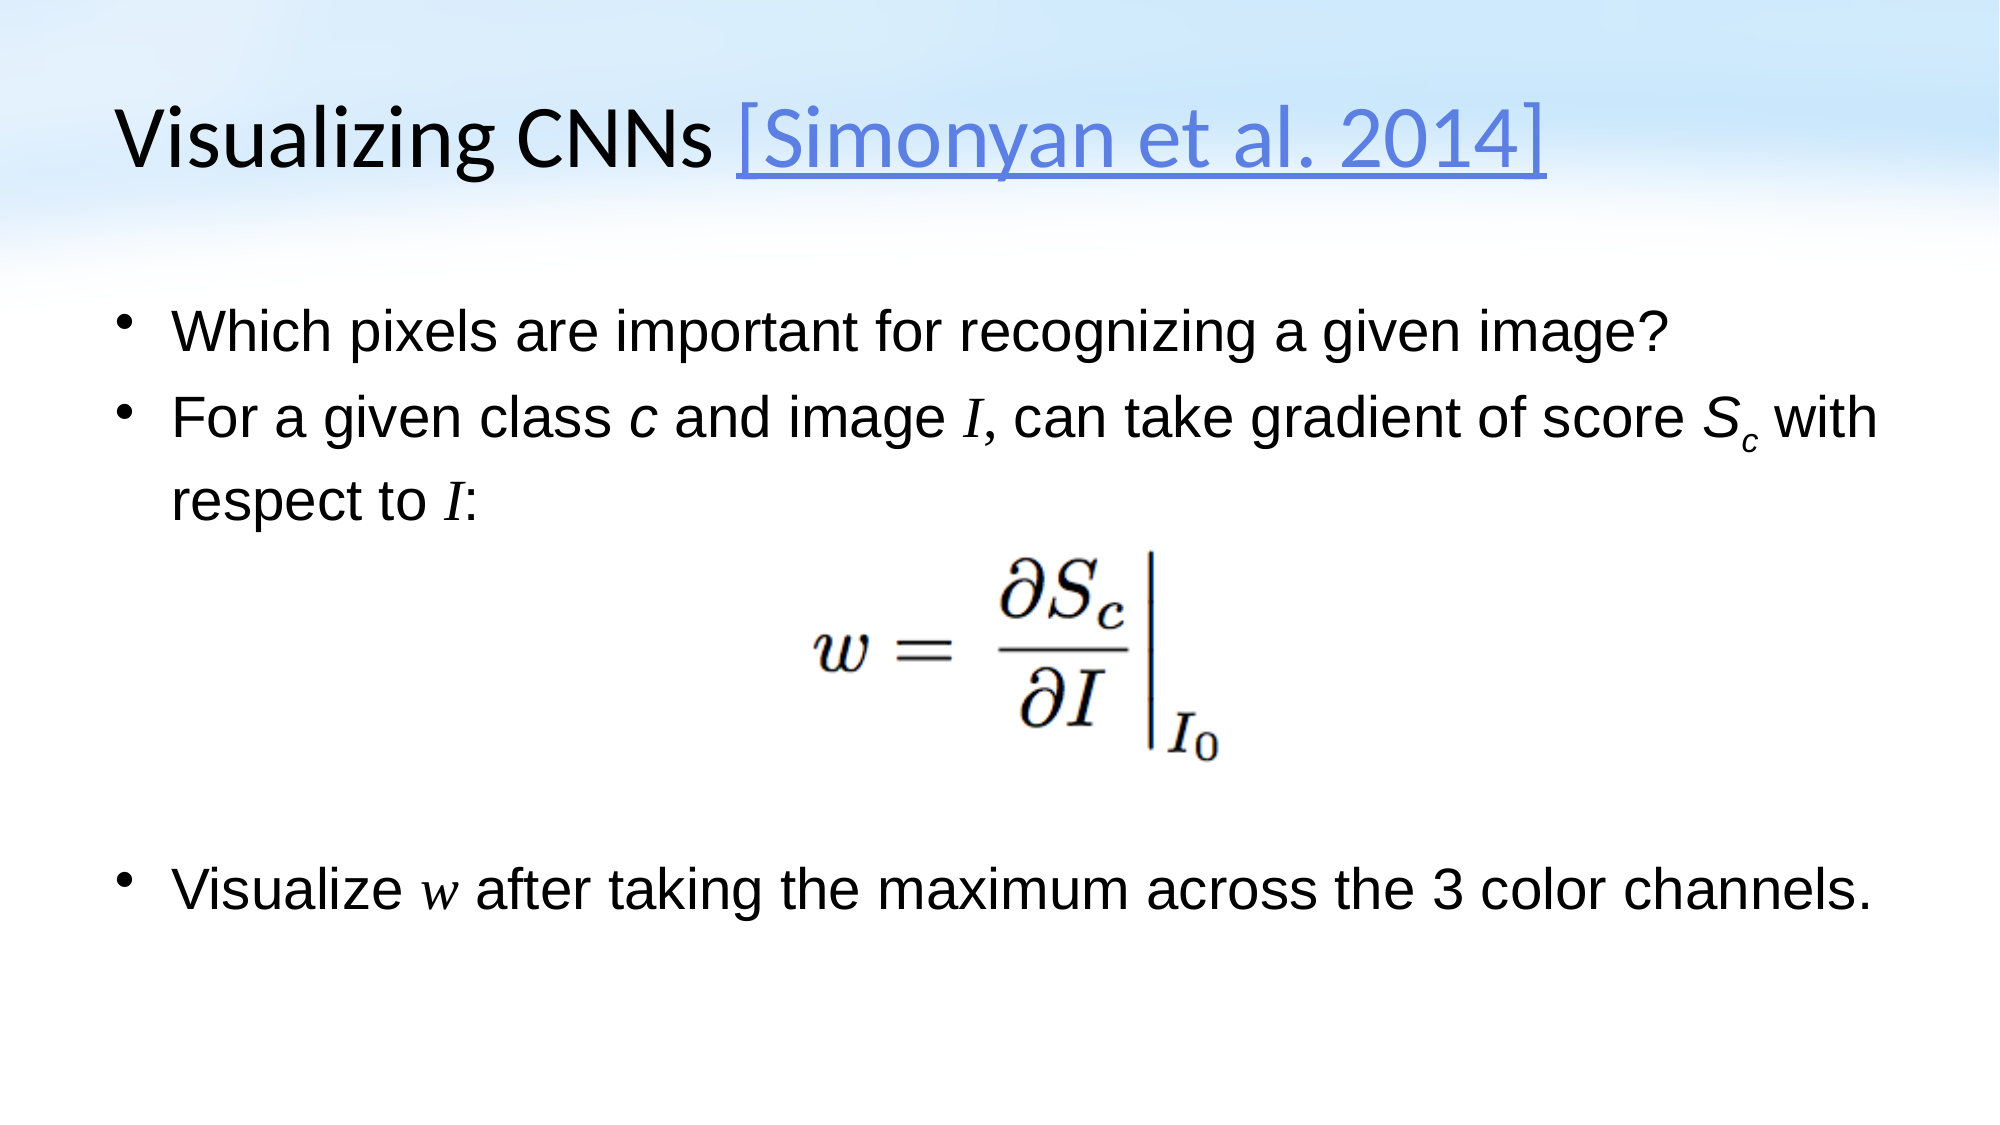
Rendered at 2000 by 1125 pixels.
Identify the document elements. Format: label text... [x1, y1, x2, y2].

list Which pixels are important for recognizing a given image? For a given class c and image I, can take gradient of score Sc with respect to I: Visualize w after taking the maximum across the 3 color channels. [99, 282, 1981, 1026]
picture [0, 0, 2000, 1125]
title Visualizing CNNs [Simonyan et al. 2014] [99, 37, 1963, 226]
